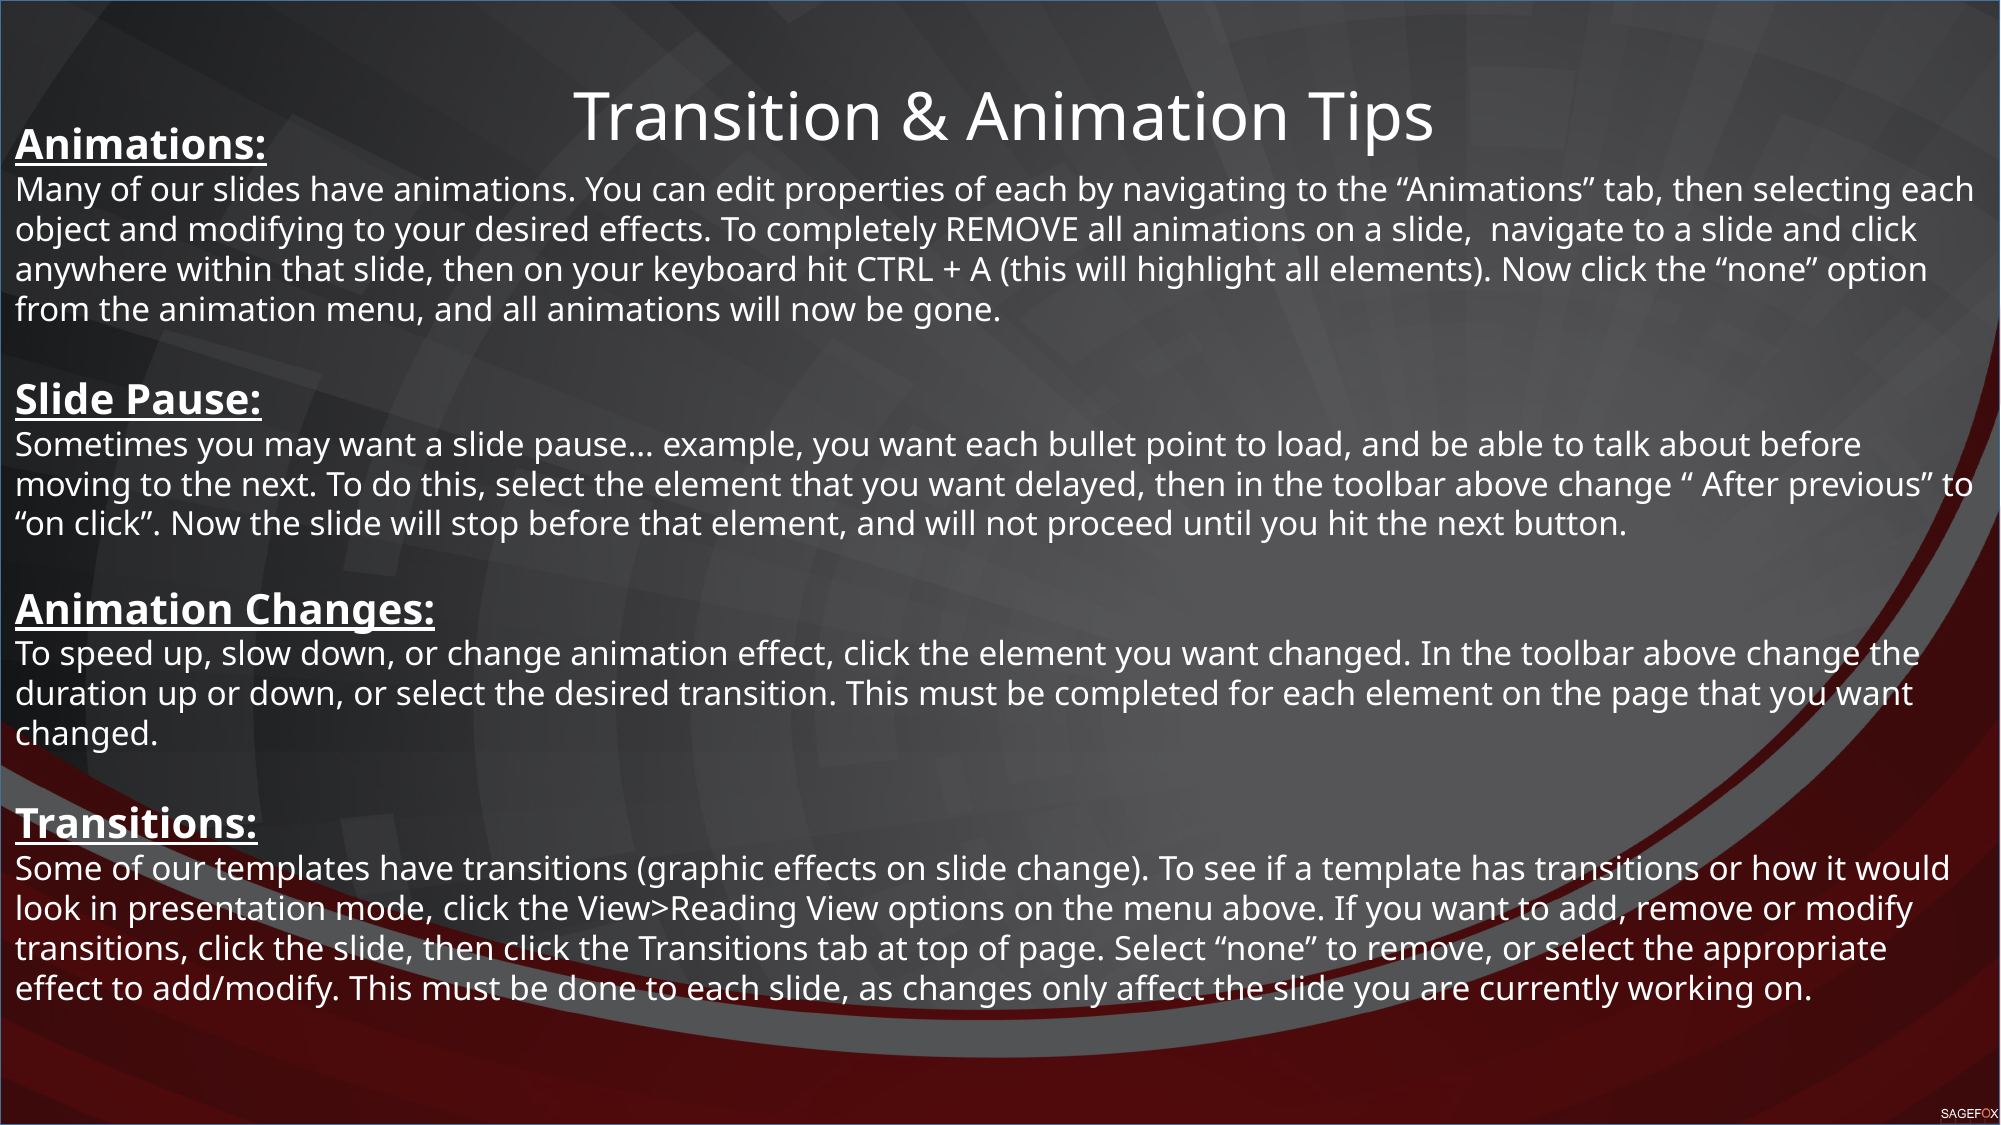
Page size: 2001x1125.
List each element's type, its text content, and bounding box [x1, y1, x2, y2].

text_box Animations: Many of our slides have animations. You can edit properties of each by navigating to the “Animations” tab, then selecting each object and modifying to your desired effects. To completely REMOVE all animations on a slide, navigate to a slide and click anywhere within that slide, then on your keyboard hit CTRL + A (this will highlight all elements). Now click the “none” option from the animation menu, and all animations will now be gone. Slide Pause: Sometimes you may want a slide pause… example, you want each bullet point to load, and be able to talk about before moving to the next. To do this, select the element that you want delayed, then in the toolbar above change “ After previous” to “on click”. Now the slide will stop before that element, and will not proceed until you hit the next button. Animation Changes: To speed up, slow down, or change animation effect, click the element you want changed. In the toolbar above change the duration up or down, or select the desired transition. This must be completed for each element on the page that you want changed. Transitions: Some of our templates have transitions (graphic effects on slide change). To see if a template has transitions or how it would look in presentation mode, click the View>Reading View options on the menu above. If you want to add, remove or modify transitions, click the slide, then click the Transitions tab at top of page. Select “none” to remove, or select the appropriate effect to add/modify. This must be done to each slide, as changes only affect the slide you are currently working on. [0, 0, 2000, 1125]
title Transition & Animation Tips [477, 59, 1532, 177]
